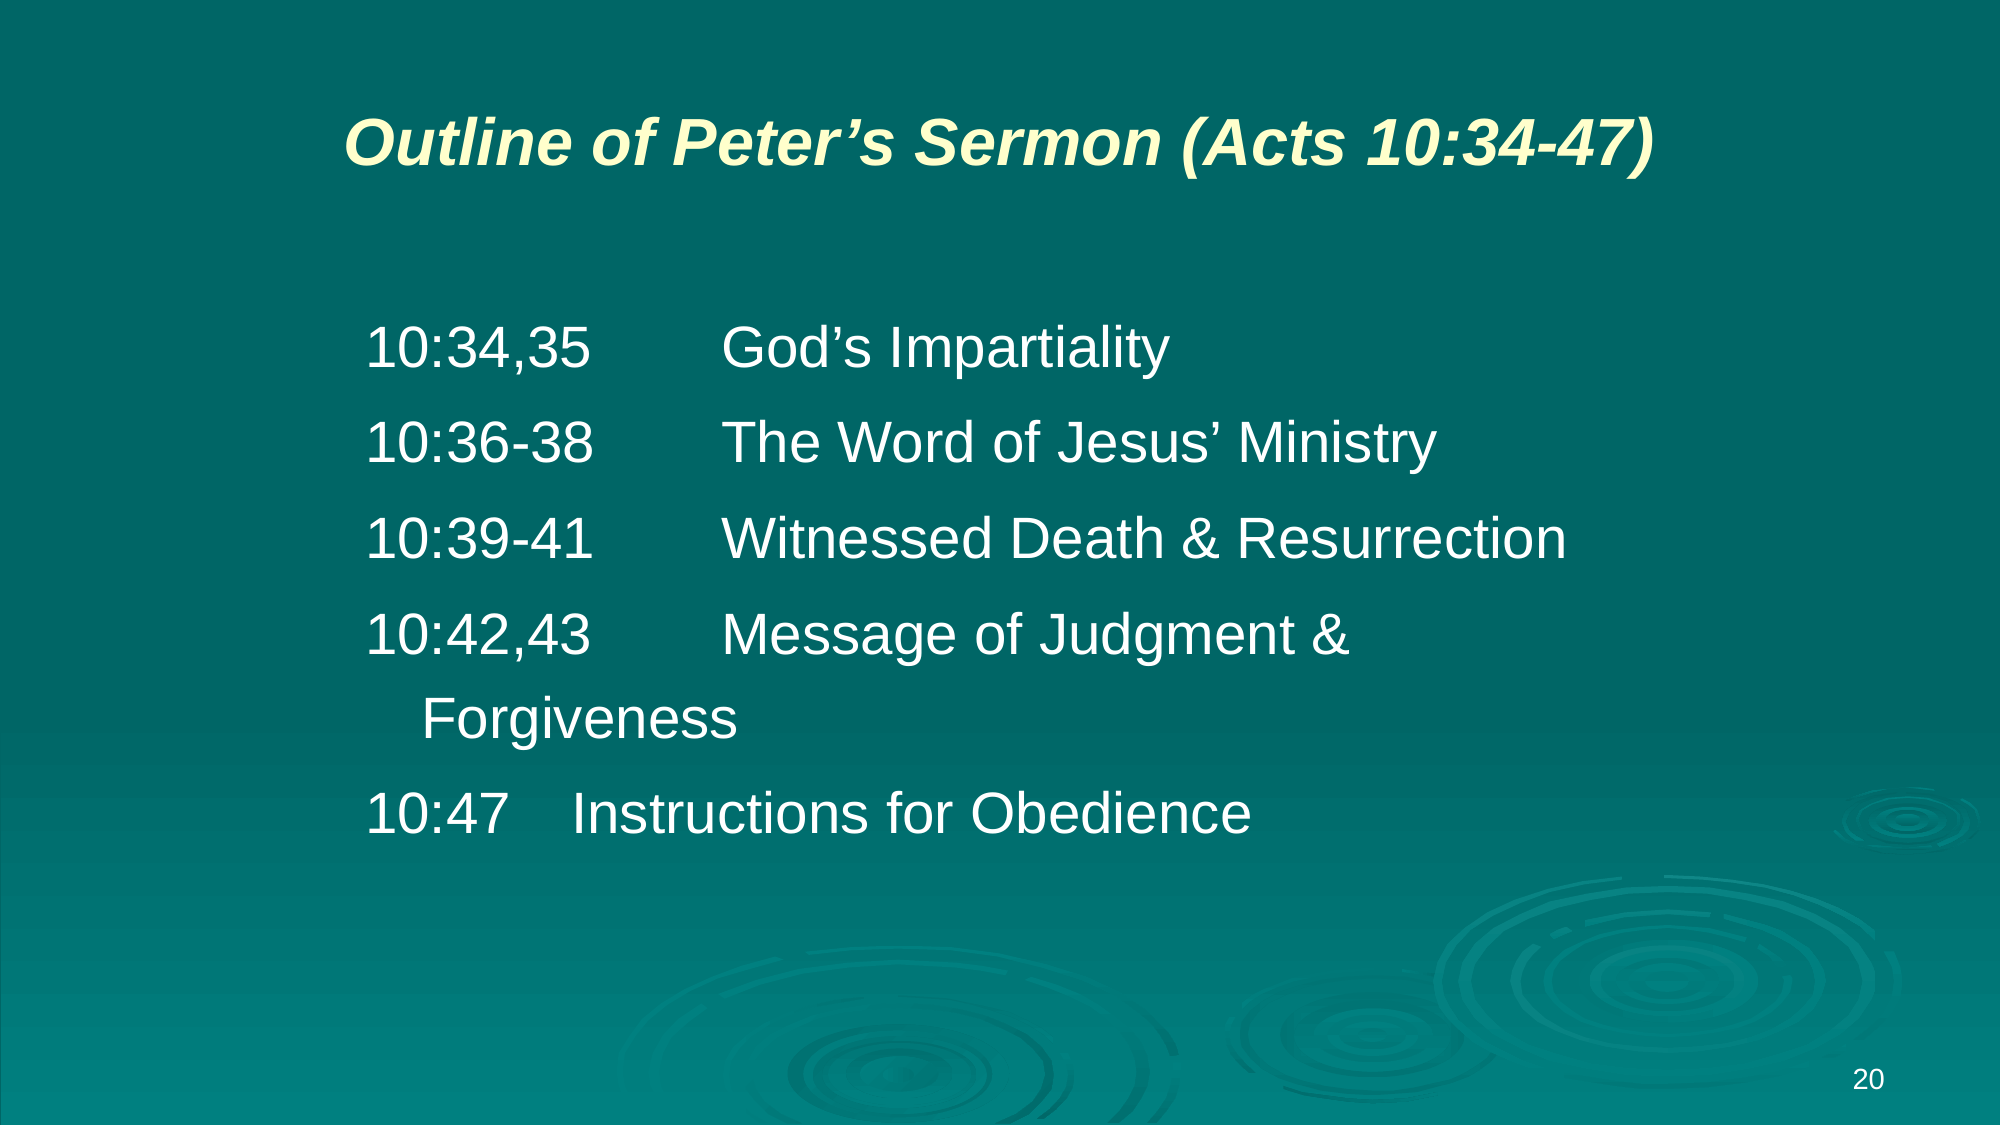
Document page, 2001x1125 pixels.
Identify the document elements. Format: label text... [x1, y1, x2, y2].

slide_number 20 [1433, 1024, 1901, 1103]
list 10:34,35 God’s Impartiality 10:36-38 The Word of Jesus’ Ministry 10:39-41 Witnessed Death & Resurrection 10:42,43 Message of Judgment & Forgiveness 10:47 Instructions for Obedience [349, 287, 1663, 981]
title Outline of Peter’s Sermon (Acts 10:34-47) [99, 45, 1901, 233]
